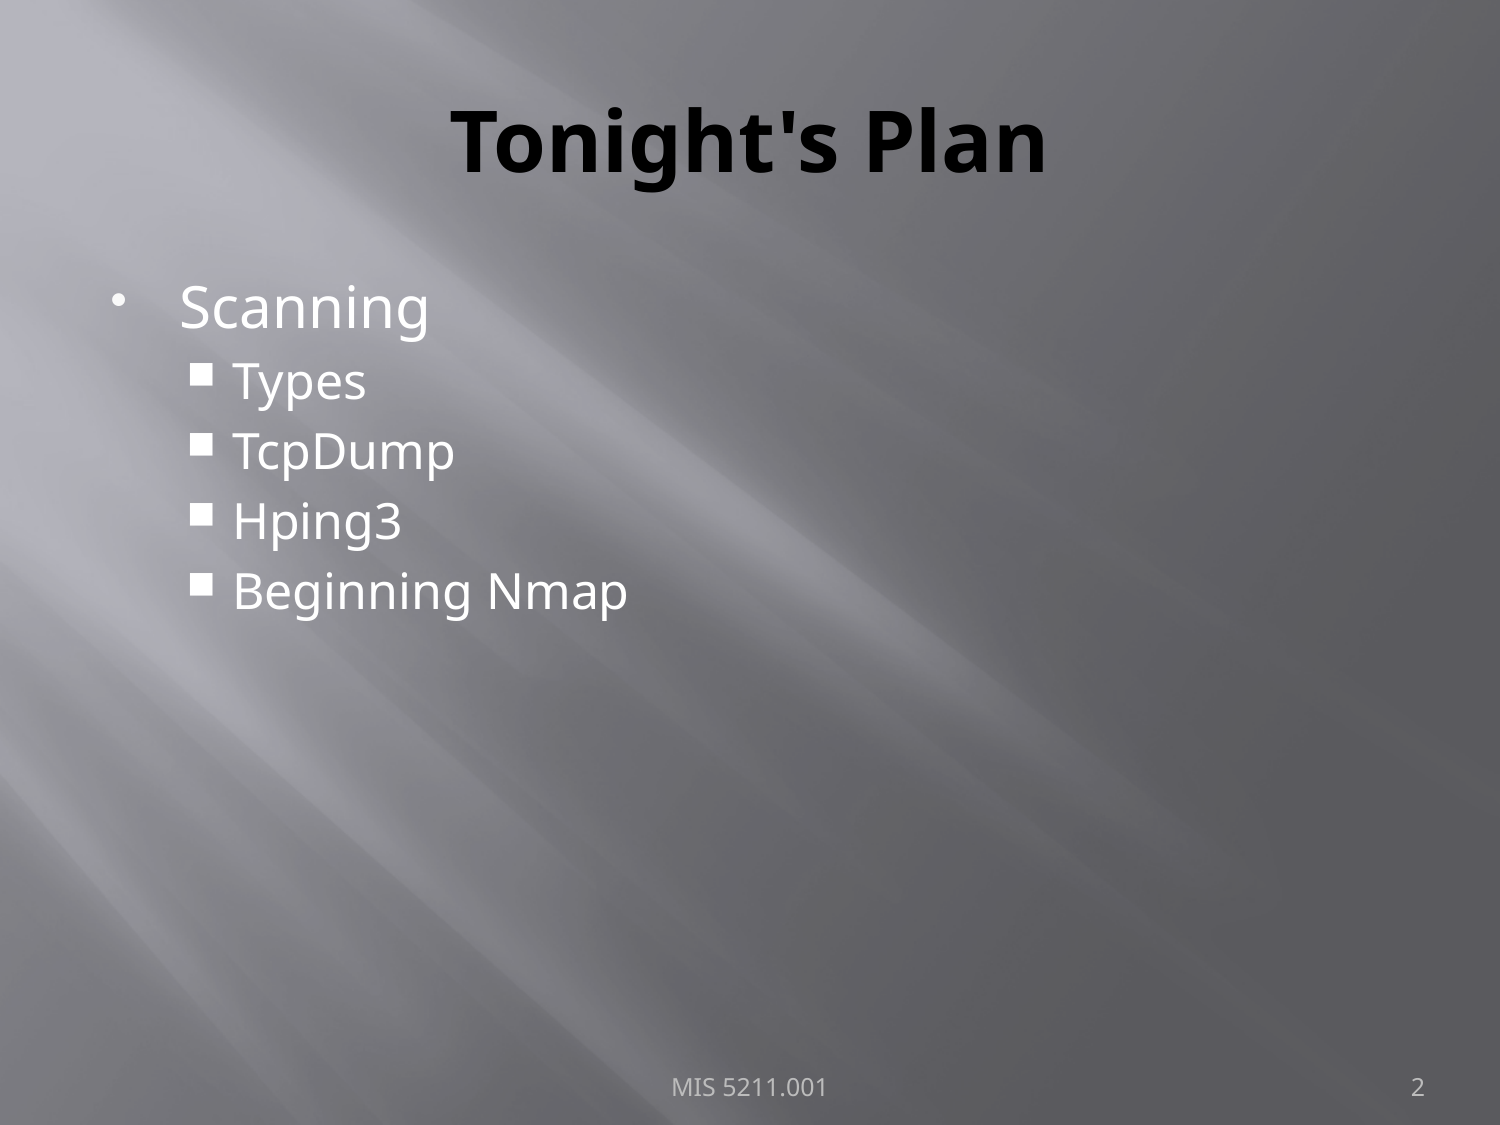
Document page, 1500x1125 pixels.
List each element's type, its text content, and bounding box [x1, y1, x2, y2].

title Tonight's Plan [75, 45, 1425, 233]
slide_number 2 [1299, 1052, 1425, 1113]
footer MIS 5211.001 [512, 1052, 988, 1113]
list Scanning Types TcpDump Hping3 Beginning Nmap [75, 262, 1425, 1035]
